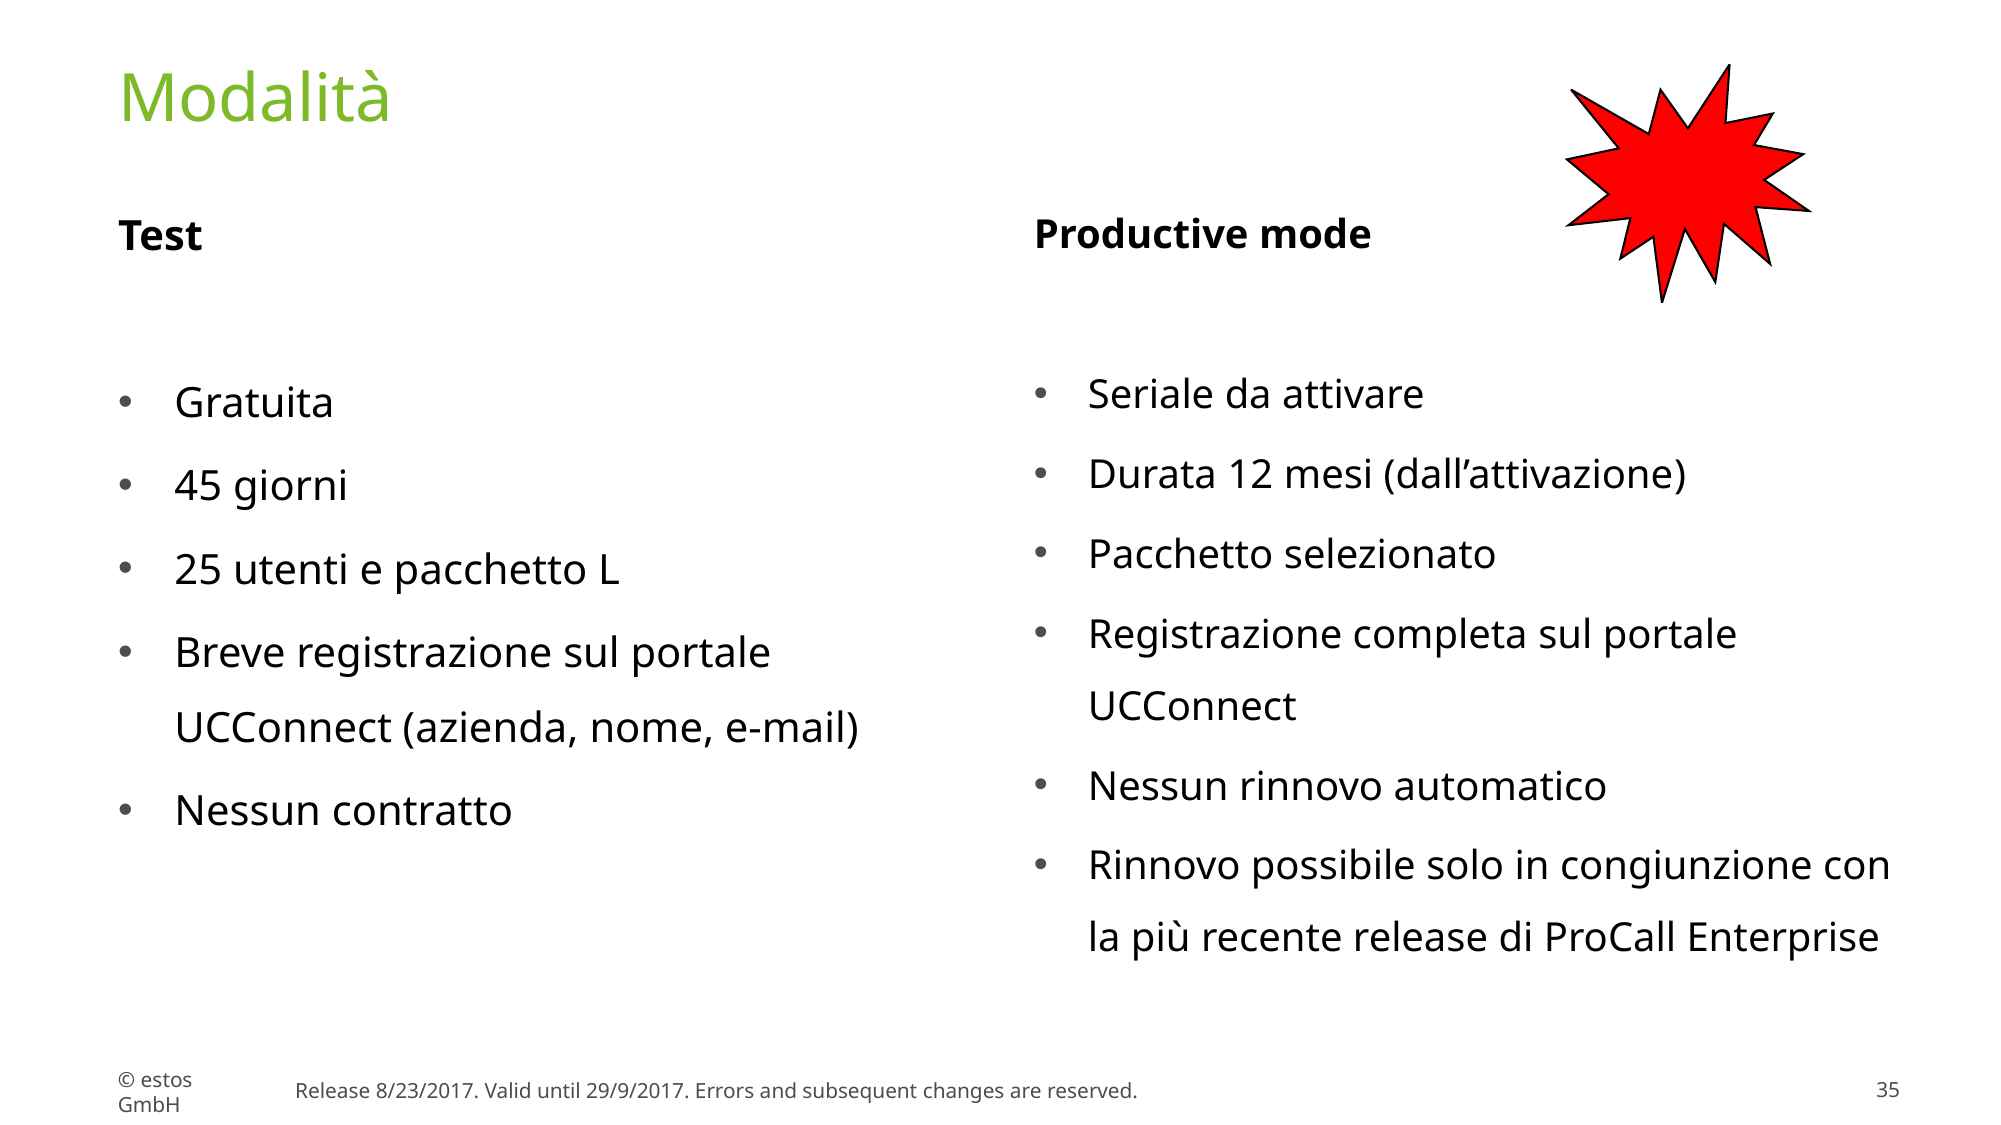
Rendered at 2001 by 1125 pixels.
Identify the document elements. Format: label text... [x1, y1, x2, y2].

list Productive mode Seriale da attivare Durata 12 mesi (dall’attivazione) Pacchetto selezionato Registrazione completa sul portale UCConnect Nessun rinnovo automatico Rinnovo possibile solo in congiunzione con la più recente release di ProCall Enterprise [1033, 184, 1900, 1023]
slide_number 35 [1808, 1074, 1900, 1110]
text_box [1564, 63, 1813, 303]
title Modalità [118, 44, 1900, 146]
list Test Gratuita 45 giorni 25 utenti e pacchetto L Breve registrazione sul portale UCConnect (azienda, nome, e-mail) Nessun contratto [118, 184, 985, 1023]
footer Release 8/23/2017. Valid until 29/9/2017. Errors and subsequent changes are reserved. [295, 1074, 1414, 1110]
slide_number © estos GmbH [117, 1074, 256, 1110]
